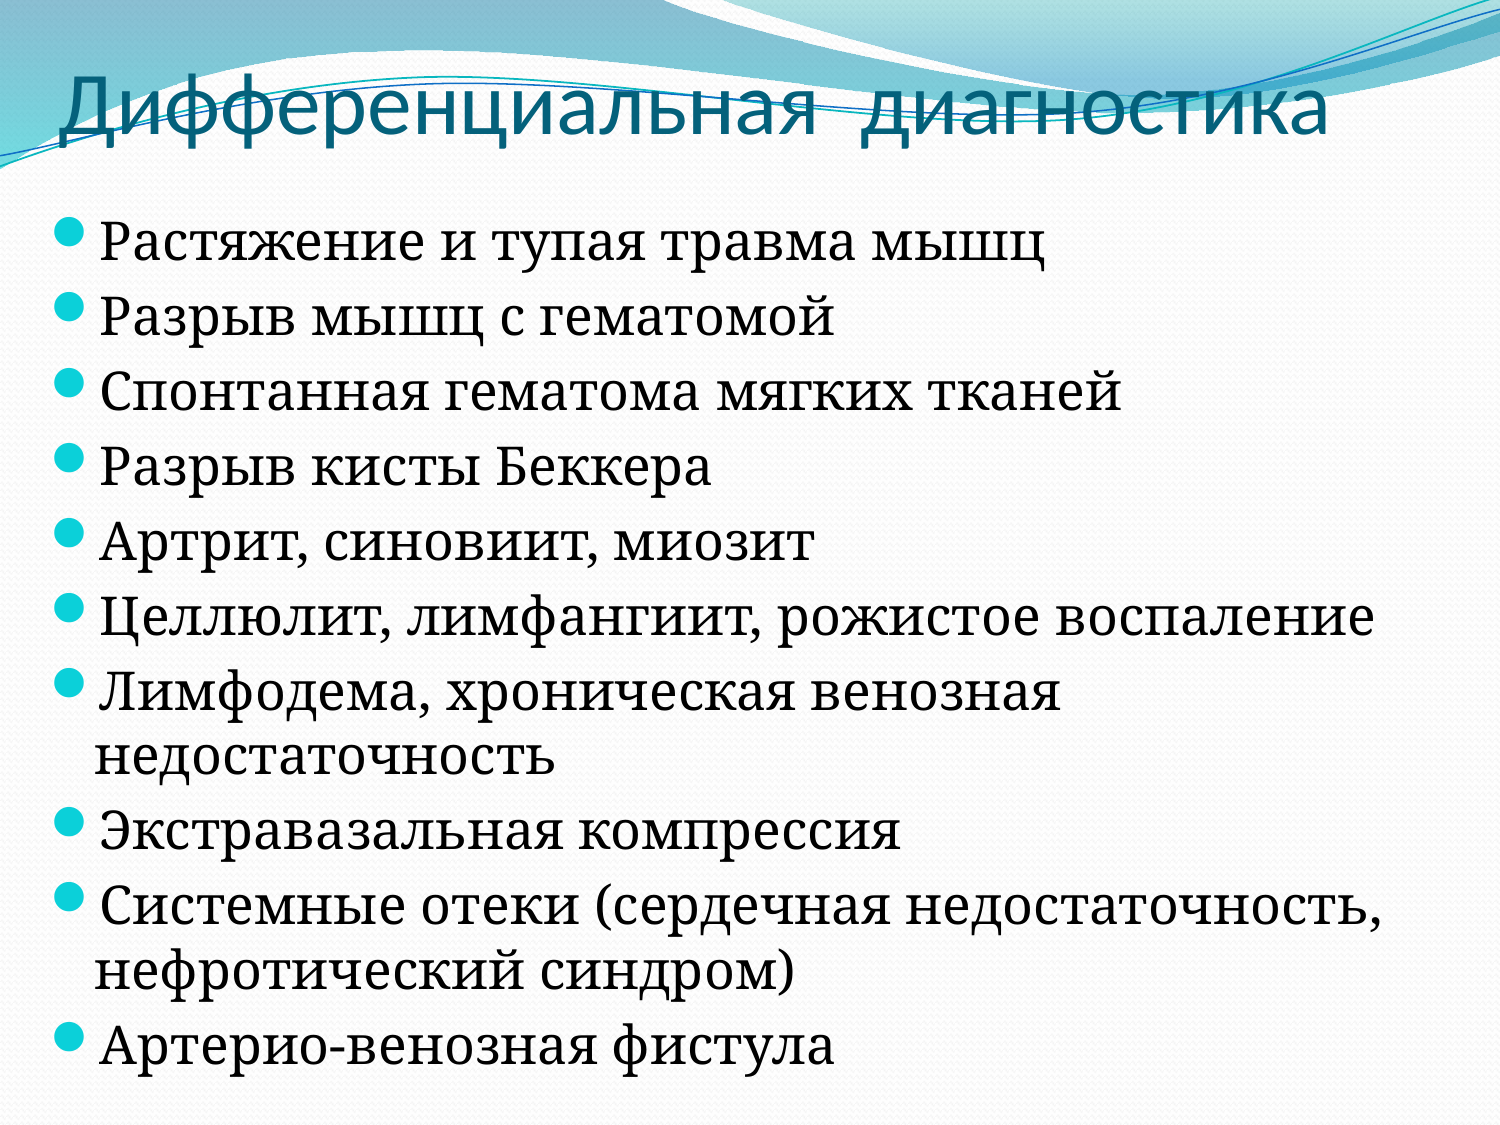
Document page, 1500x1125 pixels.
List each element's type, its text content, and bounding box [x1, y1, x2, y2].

list Растяжение и тупая травма мышц Разрыв мышц с гематомой Спонтанная гематома мягких тканей Разрыв кисты Беккера Артрит, синовиит, миозит Целлюлит, лимфангиит, рожистое воспаление Лимфодема, хроническая венозная недостаточность Экстравазальная компрессия Системные отеки (сердечная недостаточность, нефротический синдром) Артерио-венозная фистула [35, 199, 1465, 1090]
title Дифференциальная диагностика [58, 35, 1465, 153]
